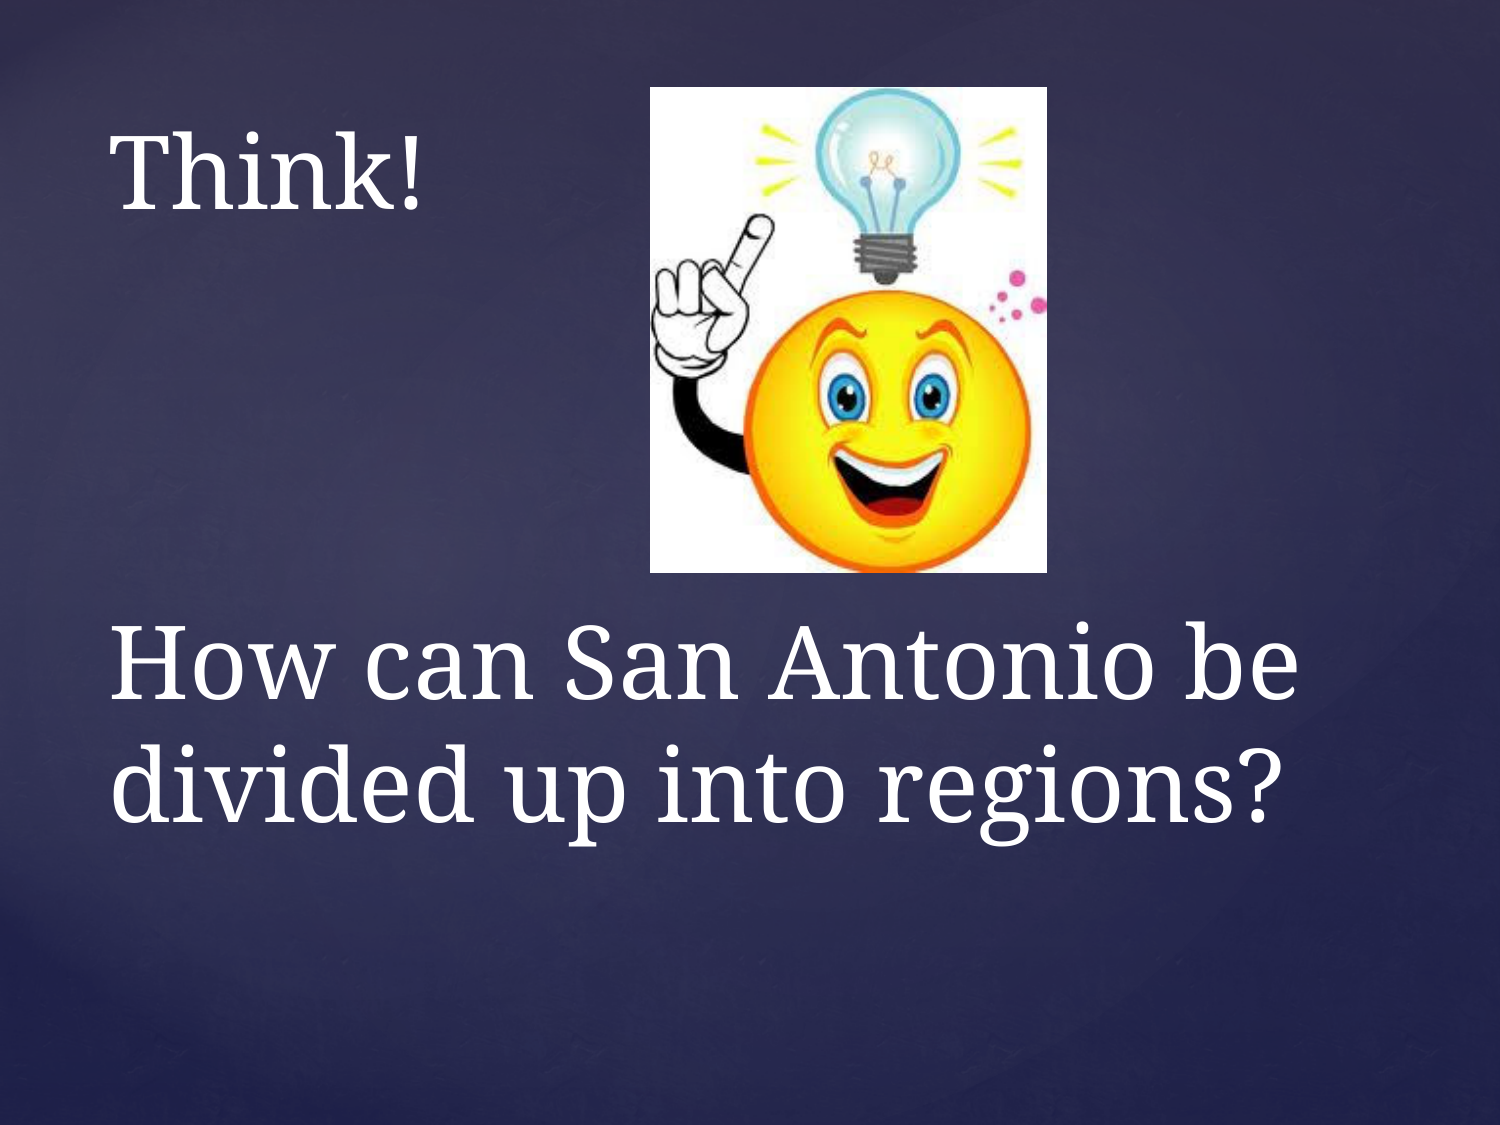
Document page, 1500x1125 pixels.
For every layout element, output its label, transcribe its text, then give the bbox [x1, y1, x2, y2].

title Think! How can San Antonio be divided up into regions? [93, 699, 1332, 850]
picture [649, 86, 1048, 573]
